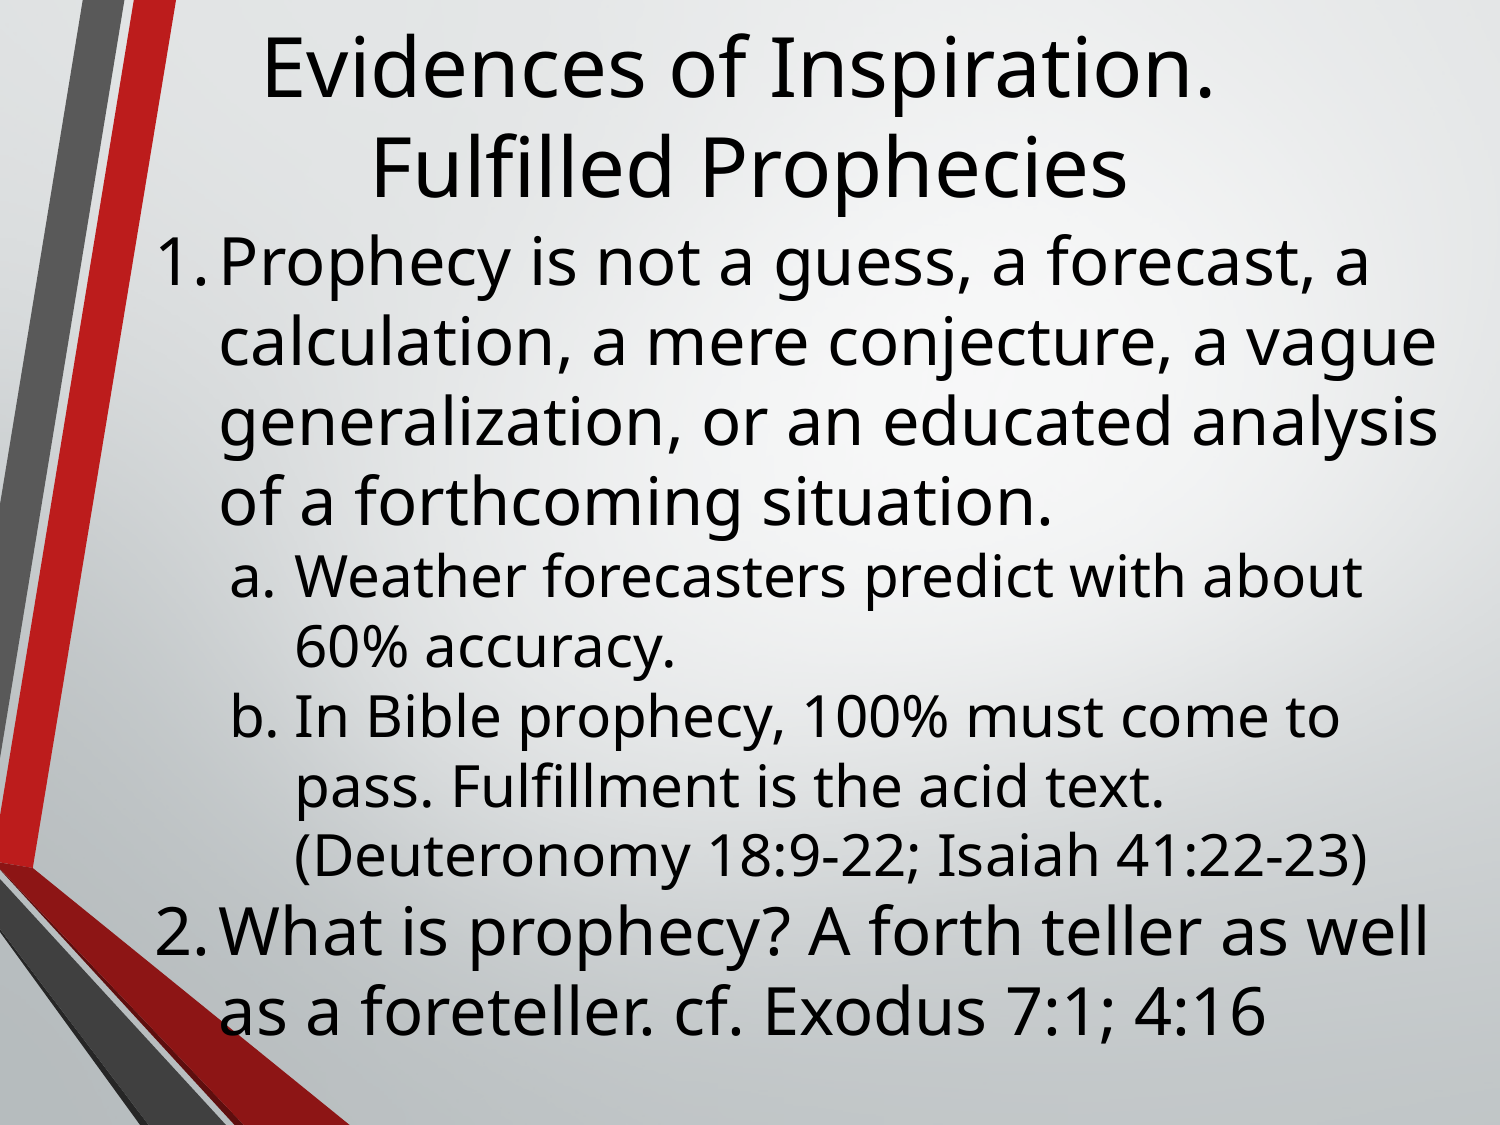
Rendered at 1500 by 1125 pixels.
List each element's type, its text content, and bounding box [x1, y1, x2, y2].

title Evidences of Inspiration. Fulfilled Prophecies [0, 6, 1500, 222]
list 1. Prophecy is not a guess, a forecast, a calculation, a mere conjecture, a vague generalization, or an educated analysis of a forthcoming situation. a. Weather forecasters predict with about 60% accuracy. b. In Bible prophecy, 100% must come to pass. Fulfillment is the acid text. (Deuteronomy 18:9-22; Isaiah 41:22-23) 2. What is prophecy? A forth teller as well as a foreteller. cf. Exodus 7:1; 4:16 [139, 211, 1493, 1057]
